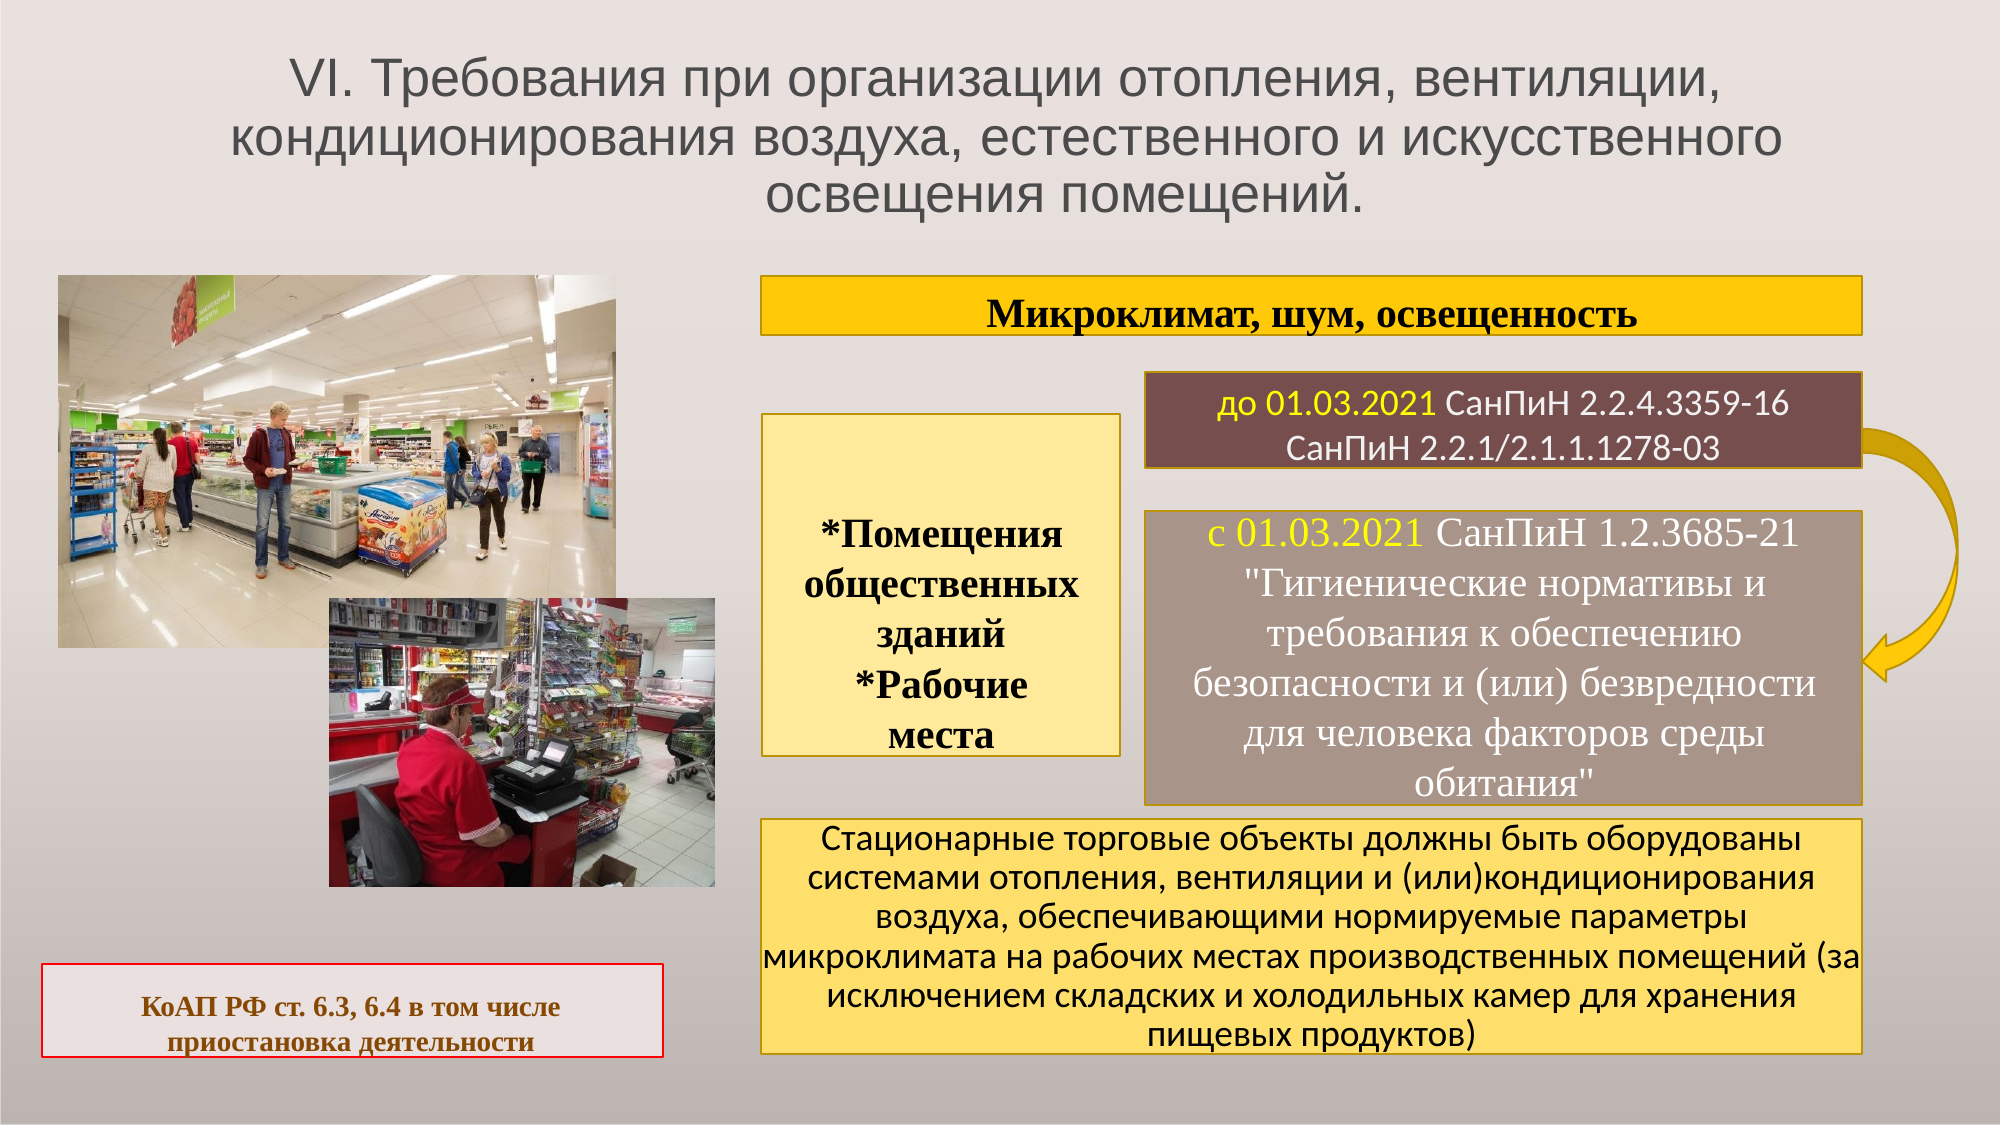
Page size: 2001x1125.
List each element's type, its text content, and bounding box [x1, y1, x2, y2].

text_box Стационарные торговые объекты должны быть оборудованы системами отопления, вентиляции и (или)кондиционирования воздуха, обеспечивающими нормируемые параметры микроклимата на рабочих местах производственных помещений (за исключением складских и холодильных камер для хранения пищевых продуктов) [761, 818, 1863, 1054]
text_box с 01.03.2021 СанПиН 1.2.3685-21 "Гигиенические нормативы и требования к обеспечению безопасности и (или) безвредности для человека факторов среды обитания" [1144, 511, 1863, 806]
title VI. Требования при организации отопления, вентиляции, кондиционирования воздуха, естественного и искусственного освещения помещений. [228, 39, 1788, 237]
text_box до 01.03.2021 СанПиН 2.2.4.3359-16 СанПиН 2.2.1/2.1.1.1278-03 [1144, 371, 1863, 468]
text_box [1861, 427, 1959, 684]
picture [0, 0, 2000, 1125]
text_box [58, 275, 715, 887]
text_box *Помещения общественных зданий *Рабочие места [761, 413, 1121, 757]
text_box Микроклимат, шум, освещенность [761, 275, 1863, 336]
text_box КоАП РФ ст. 6.3, 6.4 в том числе приостановка деятельности [41, 964, 663, 1058]
